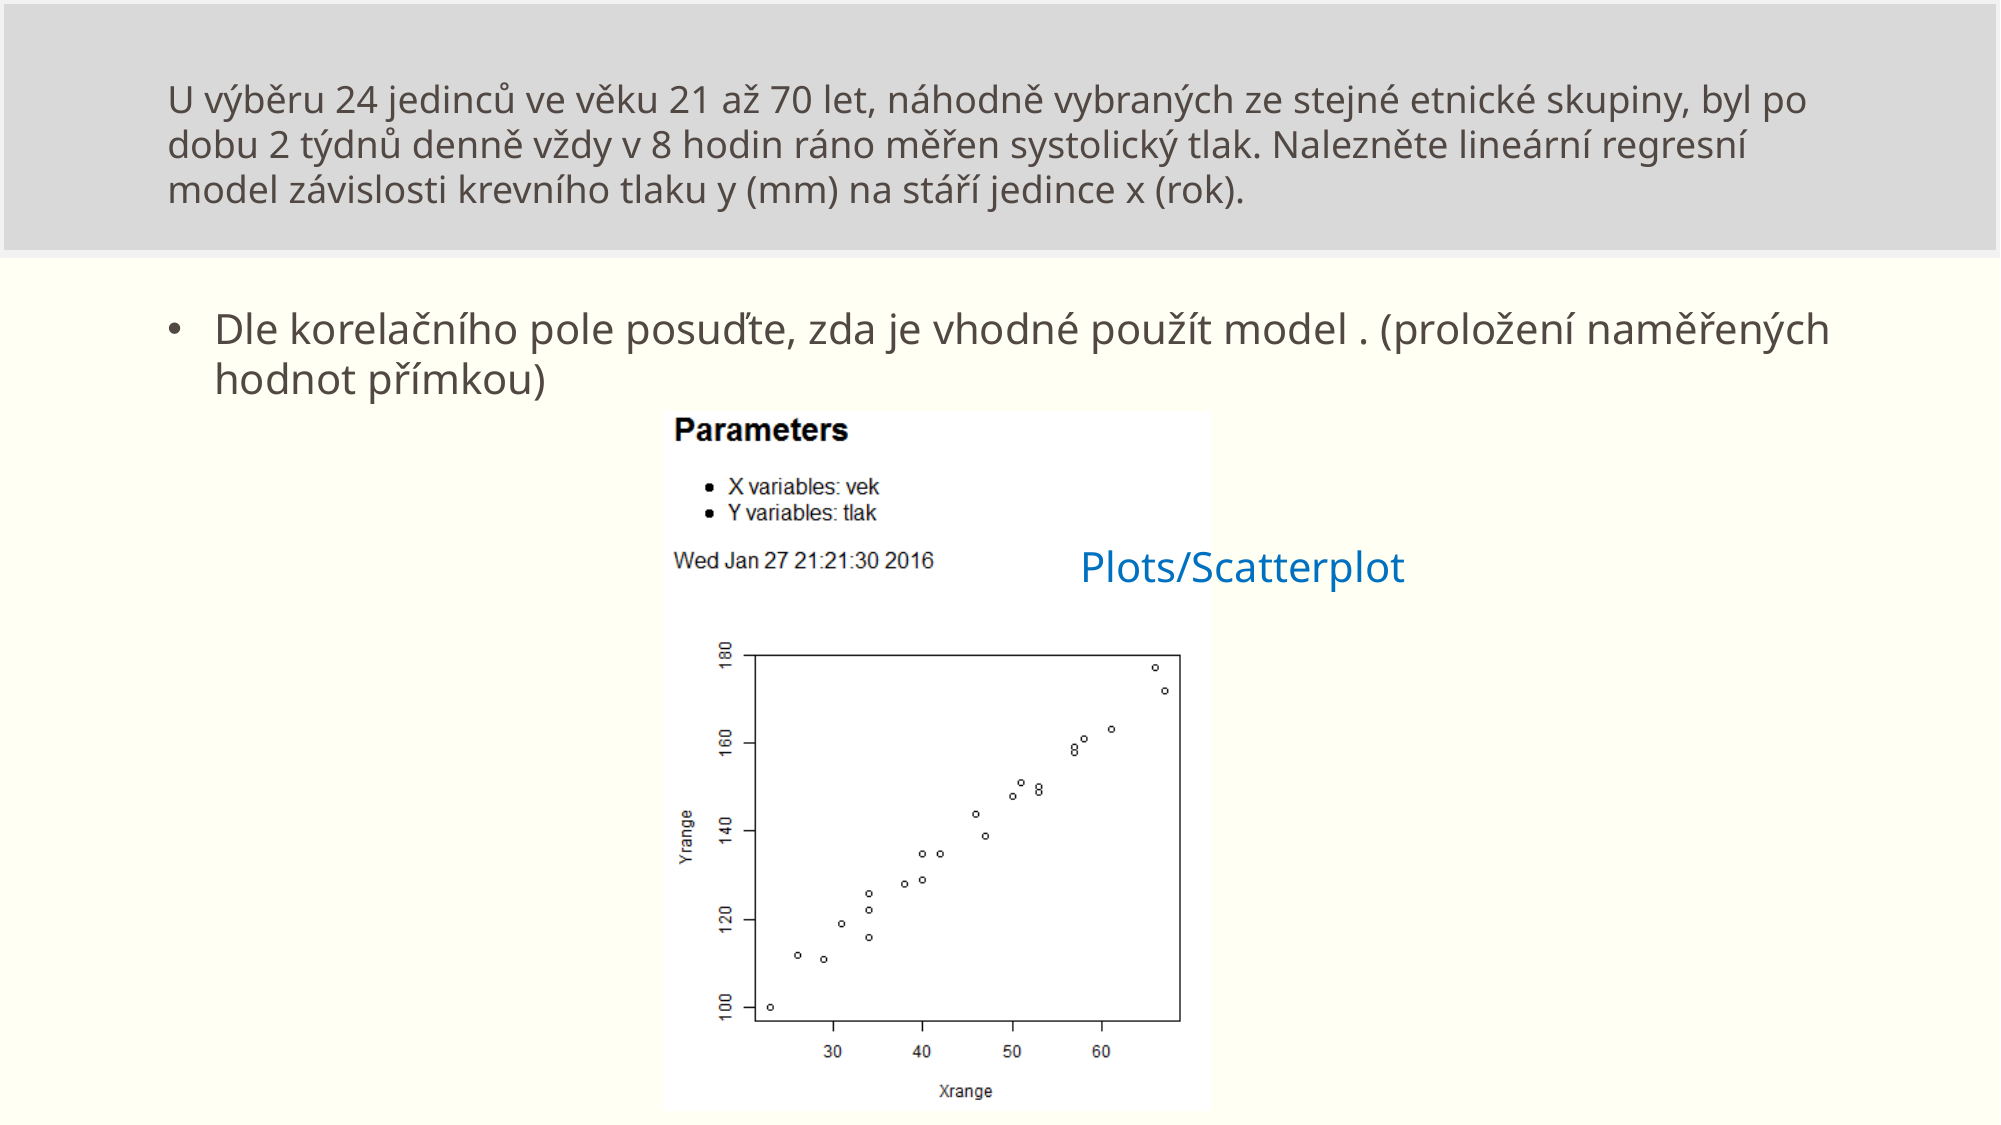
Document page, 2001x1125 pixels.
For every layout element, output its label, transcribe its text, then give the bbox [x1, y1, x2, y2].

text_box [0, 0, 2000, 258]
text_box U výběru 24 jedinců ve věku 21 až 70 let, náhodně vybraných ze stejné etnické skupiny, byl po dobu 2 týdnů denně vždy v 8 hodin ráno měřen systolický tlak. Nalezněte lineární regresní model závislosti krevního tlaku y (mm) na stáří jedince x (rok). [152, 69, 1877, 219]
text_box Plots/Scatterplot [1215, 533, 1620, 599]
picture [663, 411, 1211, 1111]
